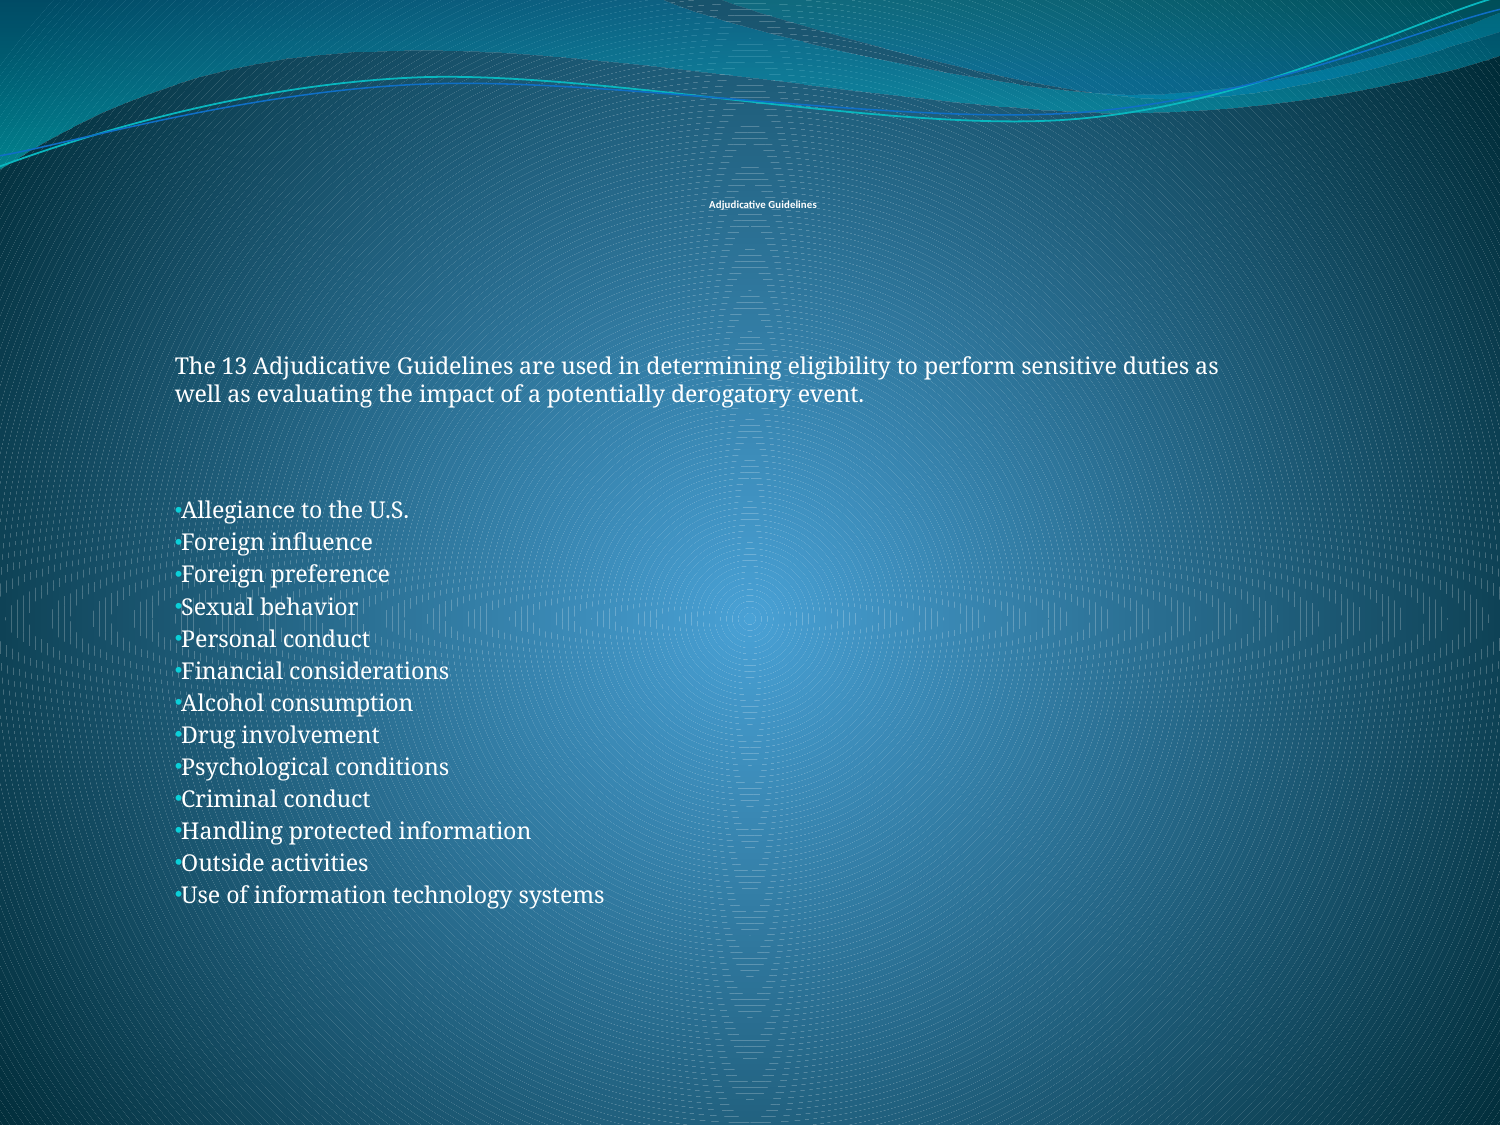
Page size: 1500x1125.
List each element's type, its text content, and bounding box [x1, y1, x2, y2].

subtitle The 13 Adjudicative Guidelines are used in determining eligibility to perform sensitive duties as well as evaluating the impact of a potentially derogatory event. Allegiance to the U.S. Foreign influence Foreign preference Sexual behavior Personal conduct Financial considerations Alcohol consumption Drug involvement Psychological conditions Criminal conduct Handling protected information Outside activities Use of information technology systems [174, 312, 1275, 1050]
title Adjudicative Guidelines [125, 112, 1400, 213]
